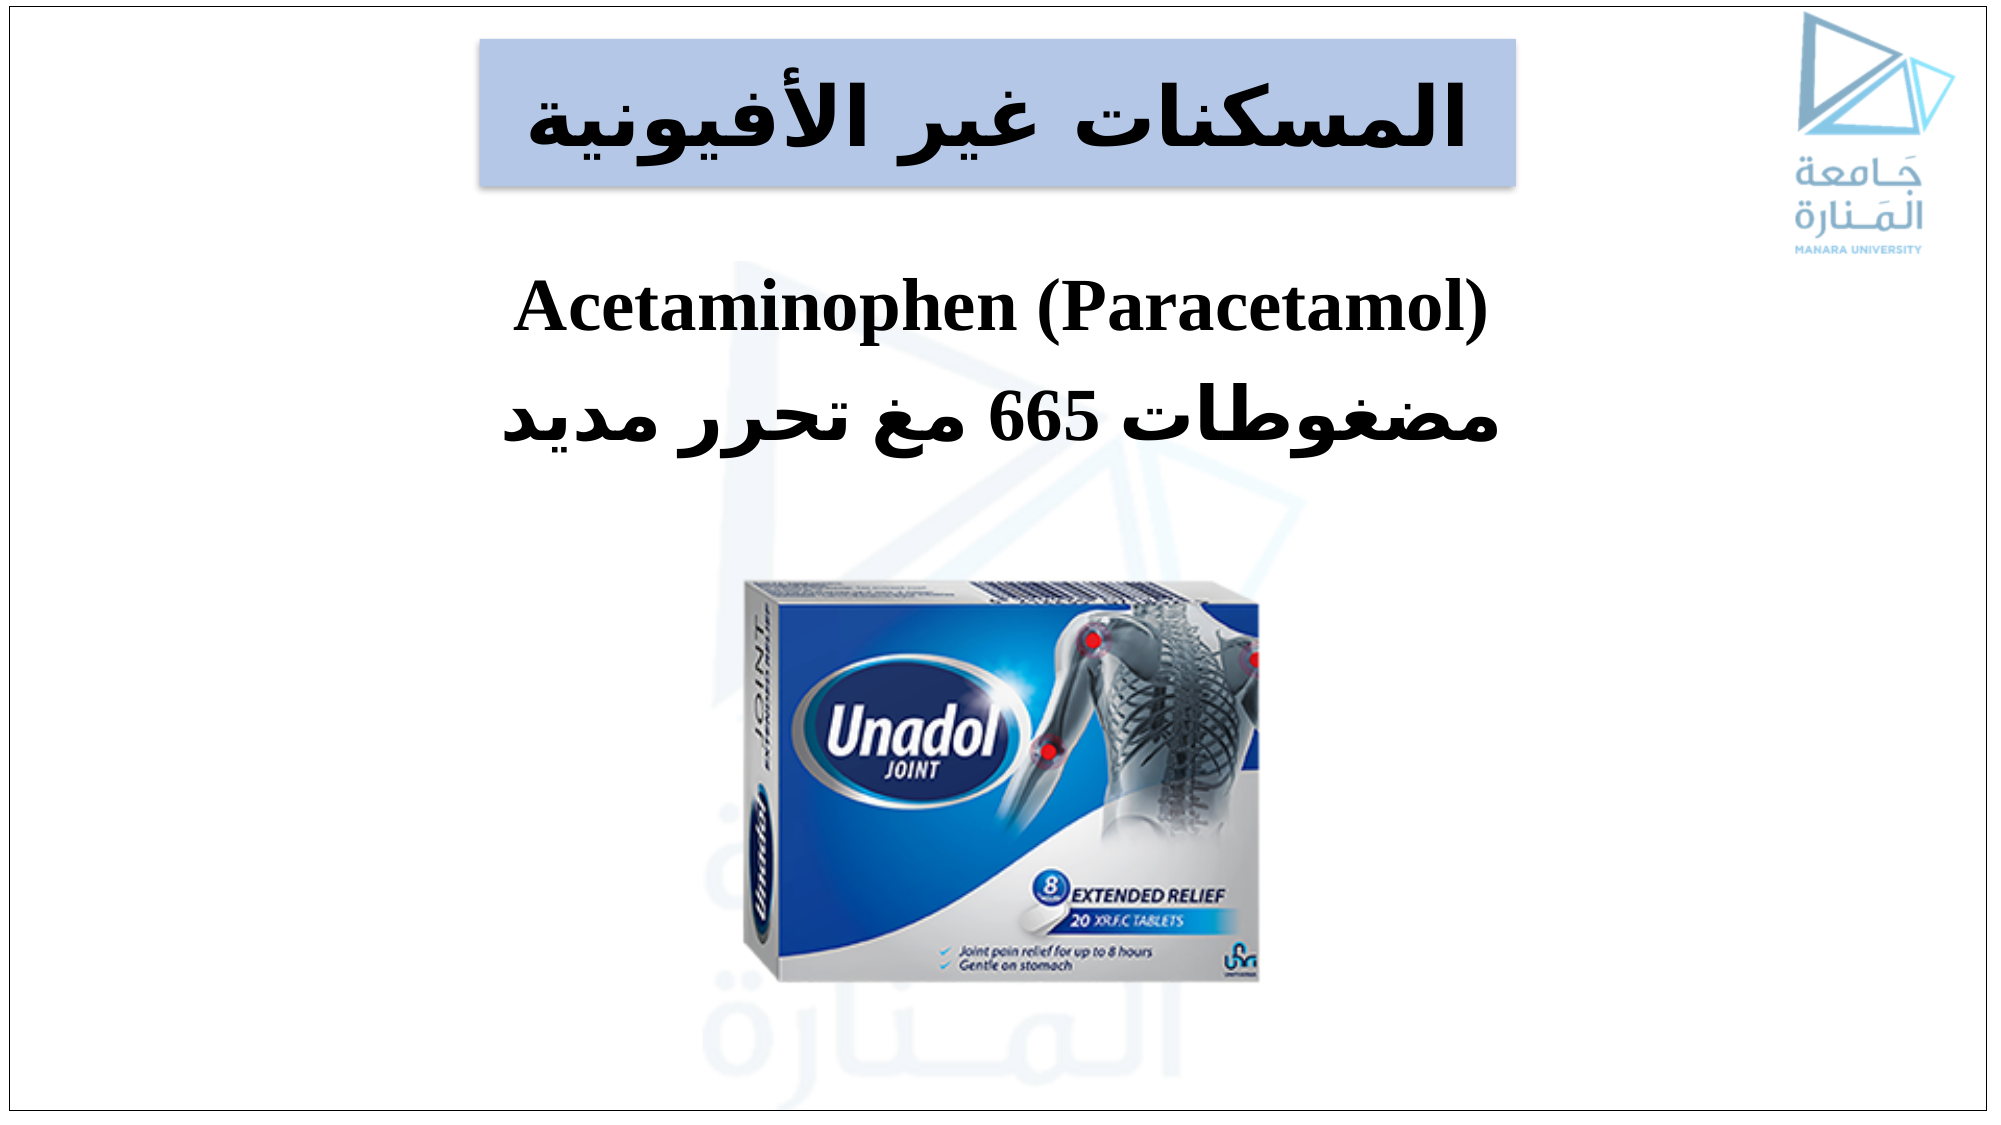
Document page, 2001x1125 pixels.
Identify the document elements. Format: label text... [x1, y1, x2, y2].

text_box Acetaminophen (Paracetamol) مضغوطات 665 مغ تحرر مديد [86, 248, 1919, 463]
picture [527, 261, 1536, 1111]
text_box [1330, 264, 1987, 1111]
picture [1736, 6, 1987, 264]
text_box [8, 6, 1736, 1111]
text_box المسكنات غير الأفيونية [478, 38, 1517, 188]
